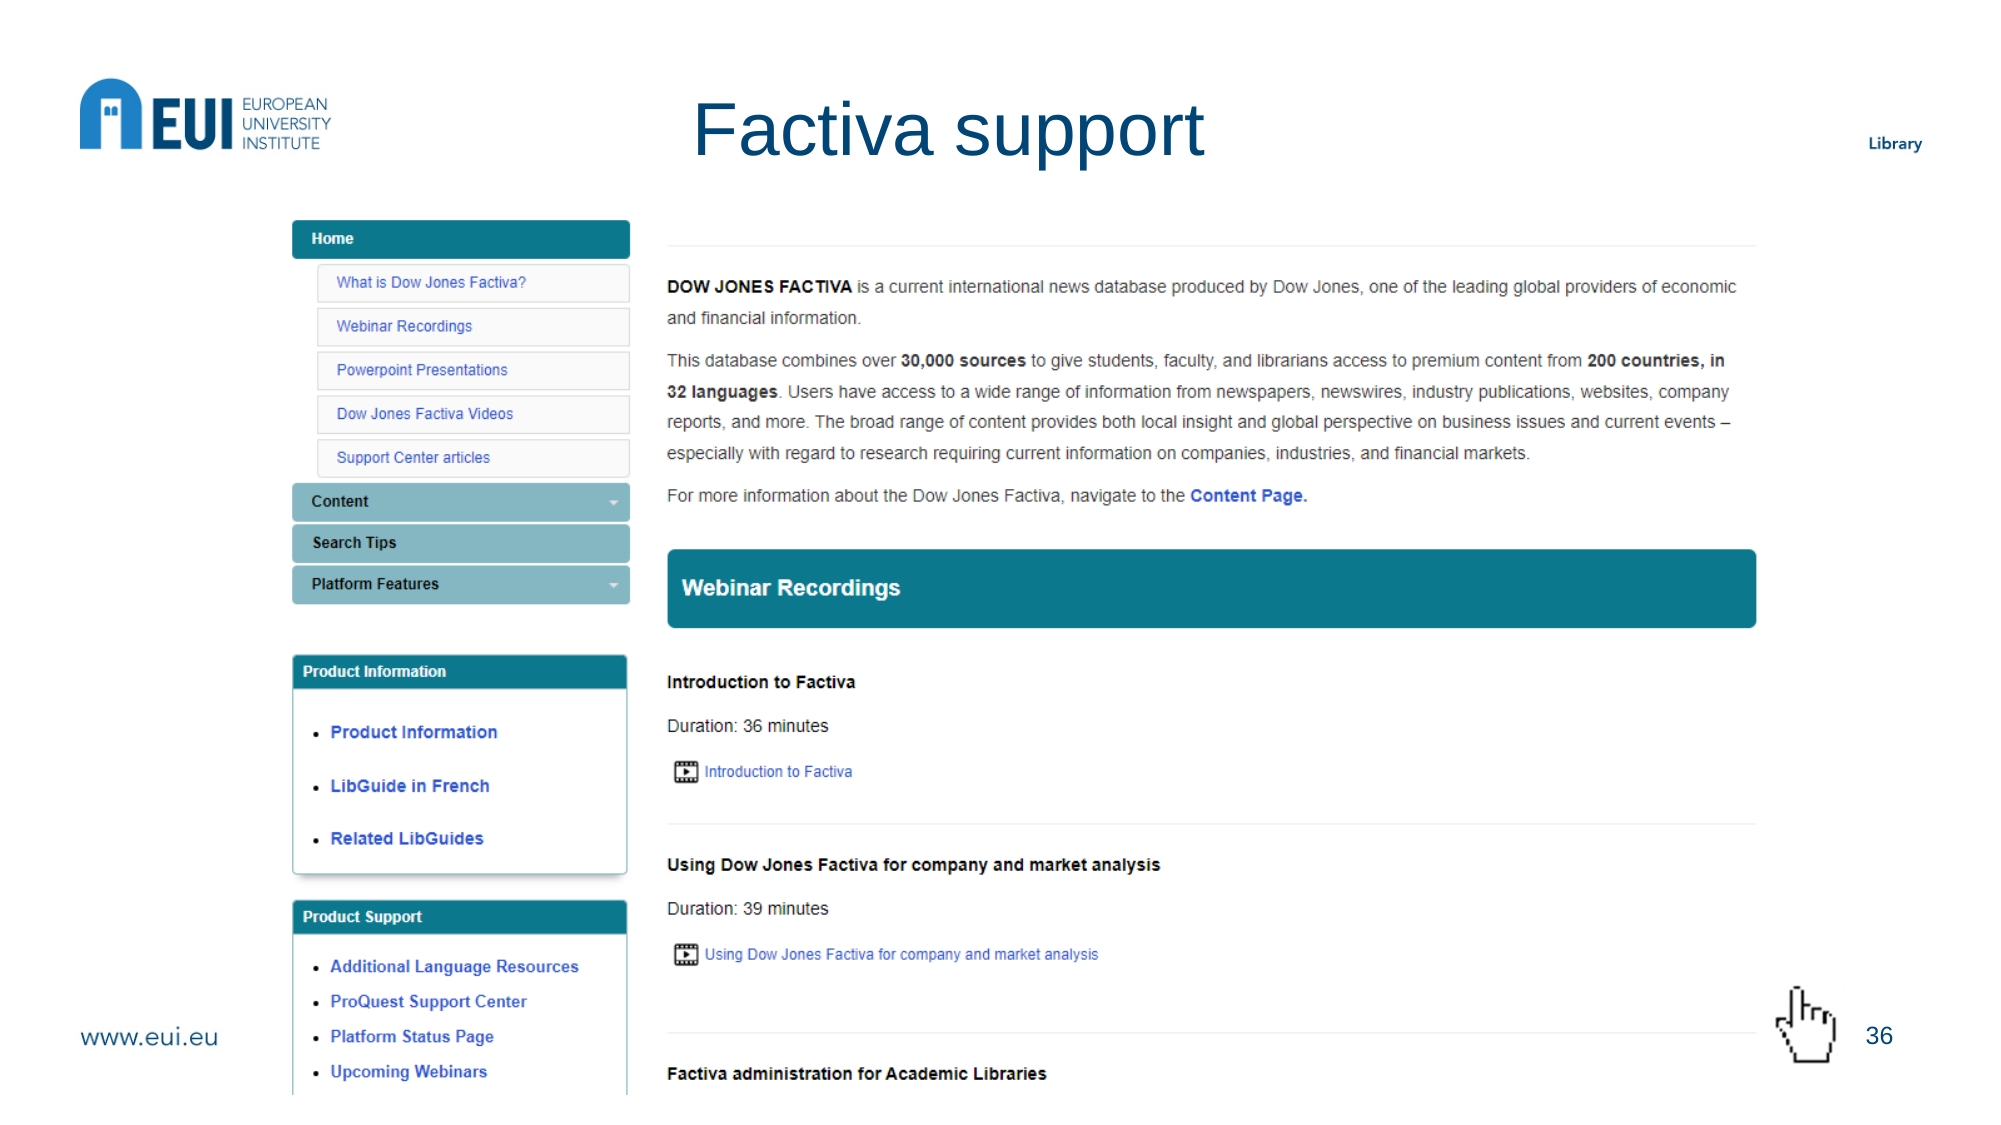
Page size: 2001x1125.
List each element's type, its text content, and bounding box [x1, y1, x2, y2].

title Factiva support [514, 76, 2000, 210]
picture [0, 0, 2001, 1125]
slide_number 36 [1843, 996, 1917, 1057]
